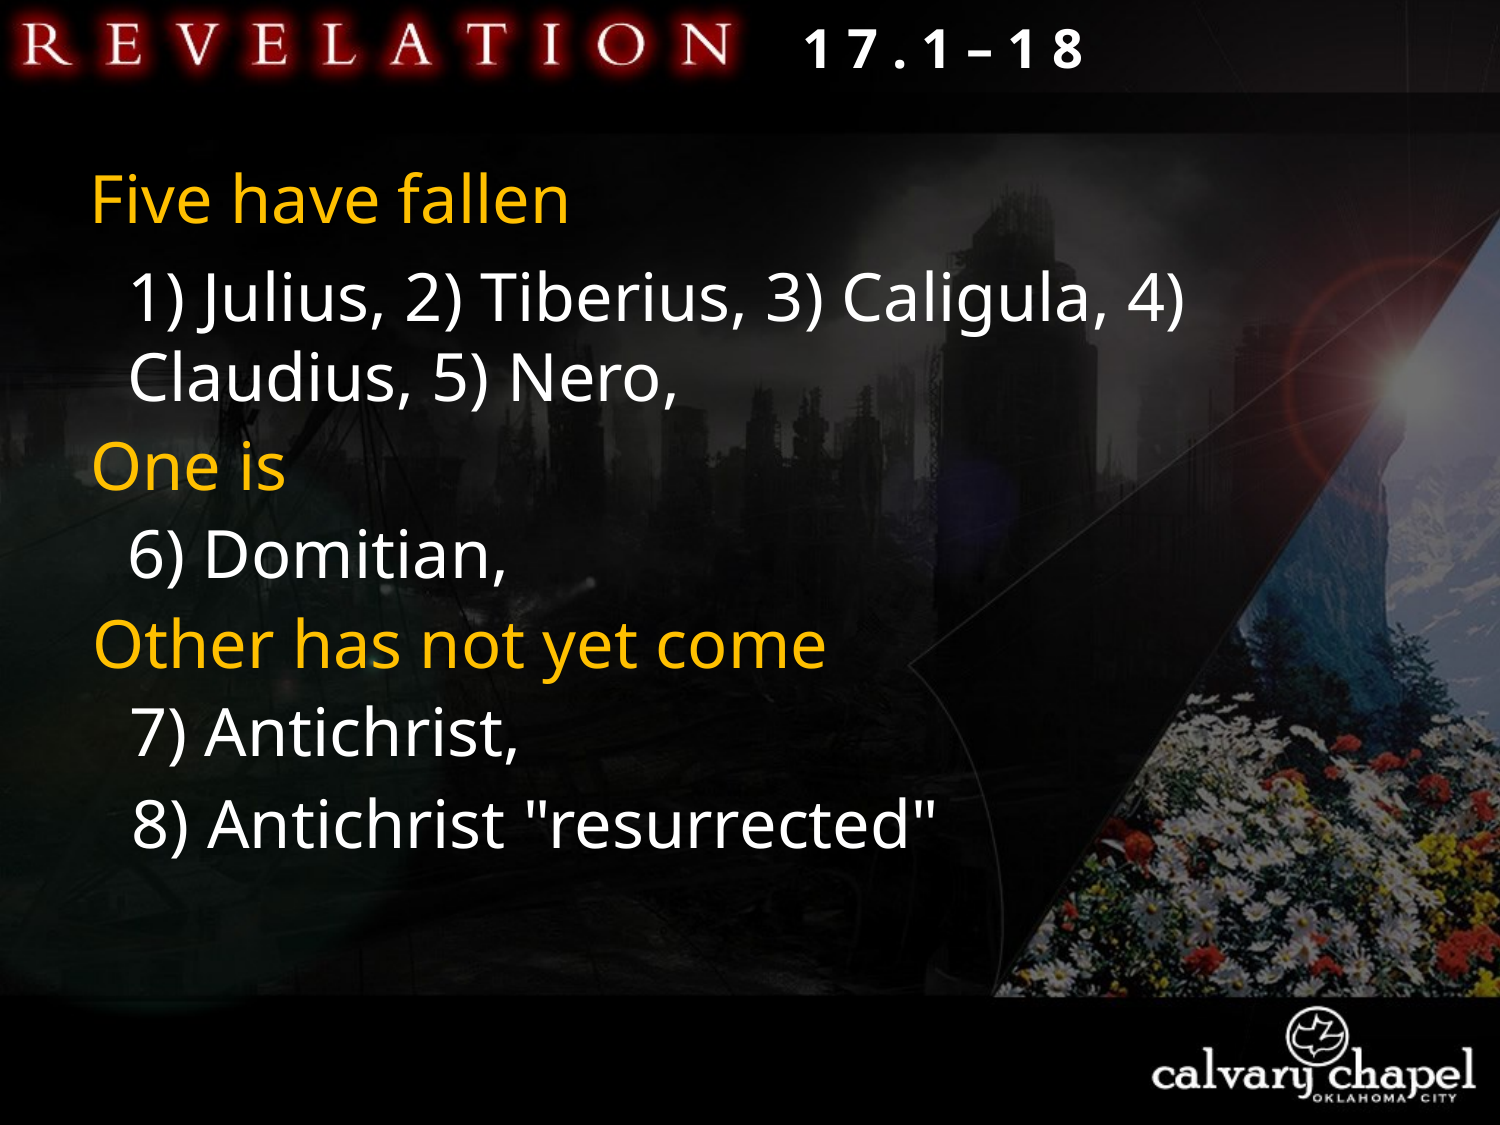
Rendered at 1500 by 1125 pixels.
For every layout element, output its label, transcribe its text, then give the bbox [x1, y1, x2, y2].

text_box Five have fallen [74, 149, 1425, 245]
text_box 1) Julius, 2) Tiberius, 3) Caligula, 4) Claudius, 5) Nero, [112, 247, 1425, 416]
text_box Other has not yet come [77, 594, 1428, 690]
text_box 8) Antichrist "resurrected" [116, 774, 1430, 869]
text_box One is [75, 416, 1426, 511]
text_box 6) Domitian, [112, 511, 1425, 594]
picture [0, 0, 1500, 1125]
text_box 7) Antichrist, [114, 690, 1428, 778]
text_box 1 7 . 1 – 1 8 [787, 7, 1430, 87]
